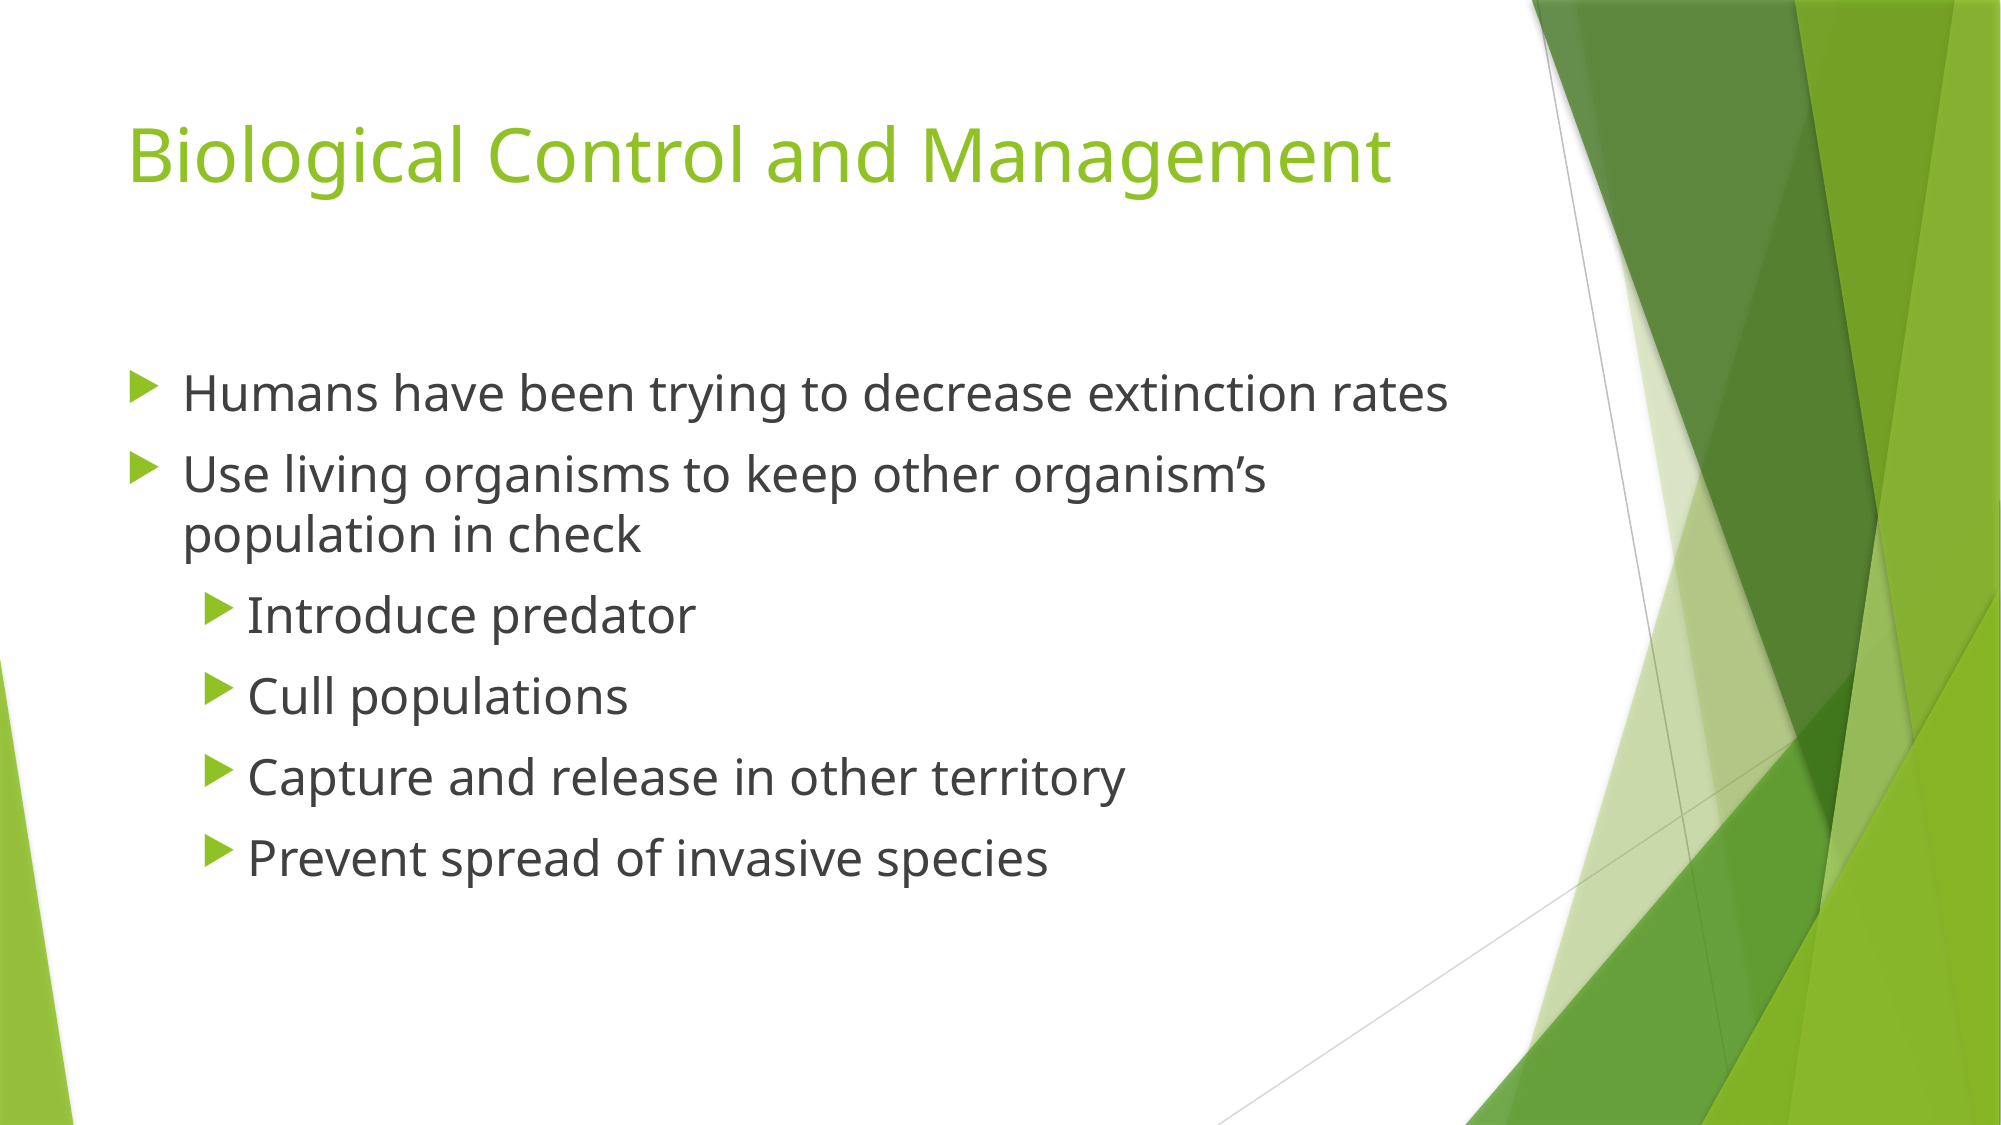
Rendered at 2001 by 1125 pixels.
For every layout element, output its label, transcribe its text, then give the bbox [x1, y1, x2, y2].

list Humans have been trying to decrease extinction rates Use living organisms to keep other organism’s population in check Introduce predator Cull populations Capture and release in other territory Prevent spread of invasive species [111, 354, 1522, 992]
title Biological Control and Management [111, 99, 1522, 317]
